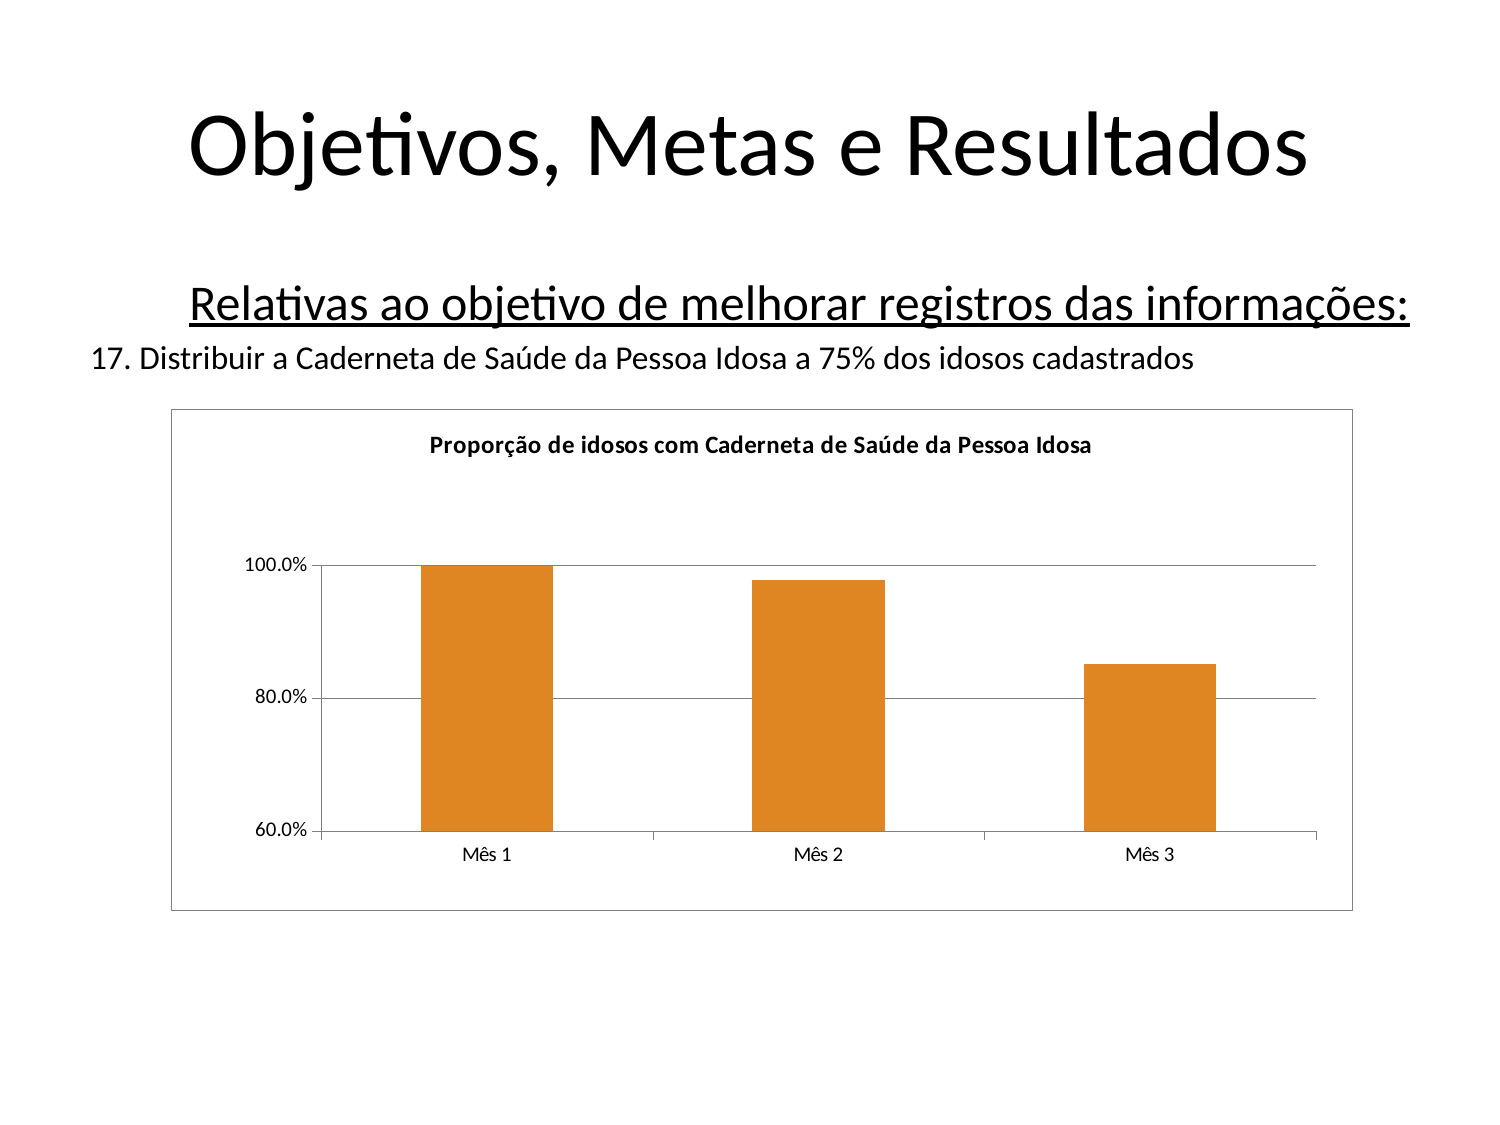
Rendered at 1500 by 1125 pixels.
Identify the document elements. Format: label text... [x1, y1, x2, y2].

title Objetivos, Metas e Resultados [75, 45, 1425, 233]
list Relativas ao objetivo de melhorar registros das informações: 17. Distribuir a Caderneta de Saúde da Pessoa Idosa a 75% dos idosos cadastrados [75, 262, 1425, 1005]
chart [170, 408, 1353, 912]
